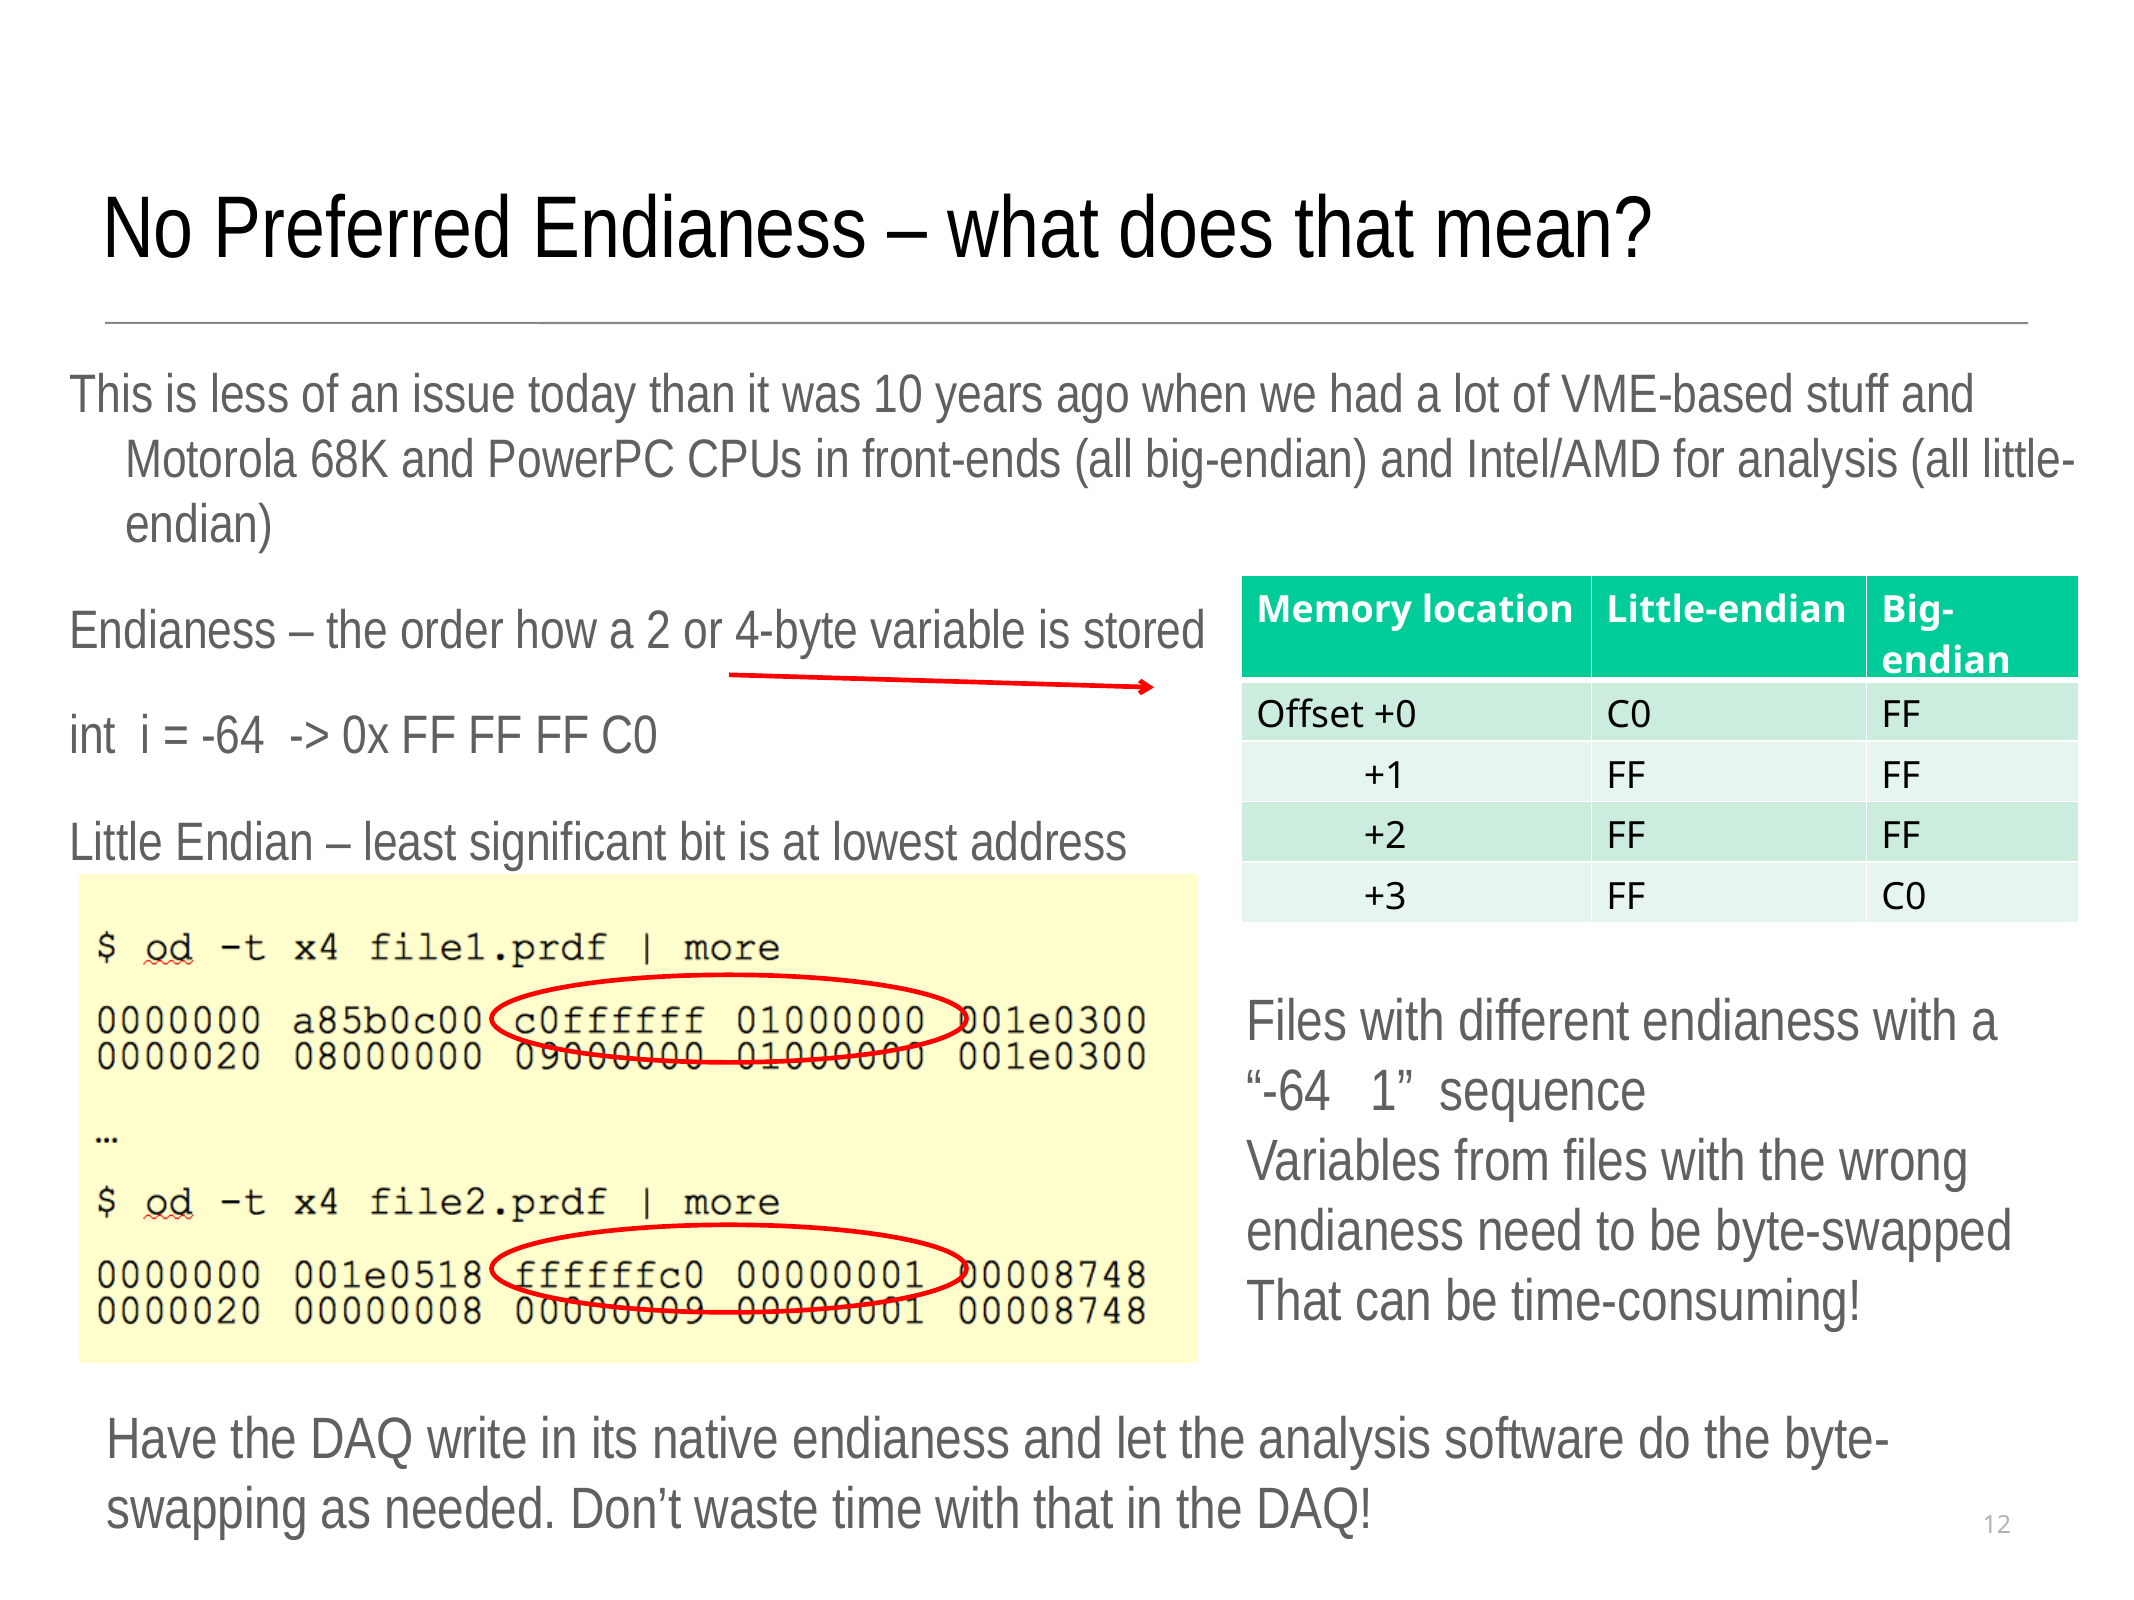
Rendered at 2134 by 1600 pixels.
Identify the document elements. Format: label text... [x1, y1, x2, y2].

text_box Have the DAQ write in its native endianess and let the analysis software do the byte-swapping as needed. Don’t waste time with that in the DAQ! [91, 1393, 2029, 1548]
table_cell Offset +0 [1242, 683, 1591, 740]
text_box This is less of an issue today than it was 10 years ago when we had a lot of VME-based stuff and Motorola 68K and PowerPC CPUs in front-ends (all big-endian) and Intel/AMD for analysis (all little-endian) Endianess – the order how a 2 or 4-byte variable is stored int i = -64 -> 0x FF FF FF C0 Little Endian – least significant bit is at lowest address [60, 349, 2117, 1427]
table_cell FF [1867, 802, 2078, 861]
table_cell +1 [1242, 742, 1591, 801]
table_cell C0 [1592, 683, 1866, 740]
table_cell +2 [1242, 802, 1591, 861]
table_header Memory location [1242, 576, 1591, 677]
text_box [728, 674, 1155, 688]
table_cell FF [1867, 683, 2078, 740]
picture [78, 874, 1199, 1363]
text_box Files with different endianess with a “-64 1” sequence Variables from files with the wrong endianess need to be byte-swapped That can be time-consuming! [1231, 974, 2092, 1340]
table_cell FF [1592, 742, 1866, 801]
table_header Big-endian [1867, 576, 2078, 677]
table_cell FF [1592, 802, 1866, 861]
table_cell +3 [1242, 863, 1591, 922]
table_cell FF [1867, 742, 2078, 801]
table_cell FF [1592, 863, 1866, 922]
table_header Little-endian [1592, 576, 1866, 677]
table_cell C0 [1867, 863, 2078, 922]
slide_number 12 [1528, 1482, 2027, 1568]
text_box No Preferred Endianess – what does that mean? [93, 53, 2040, 284]
